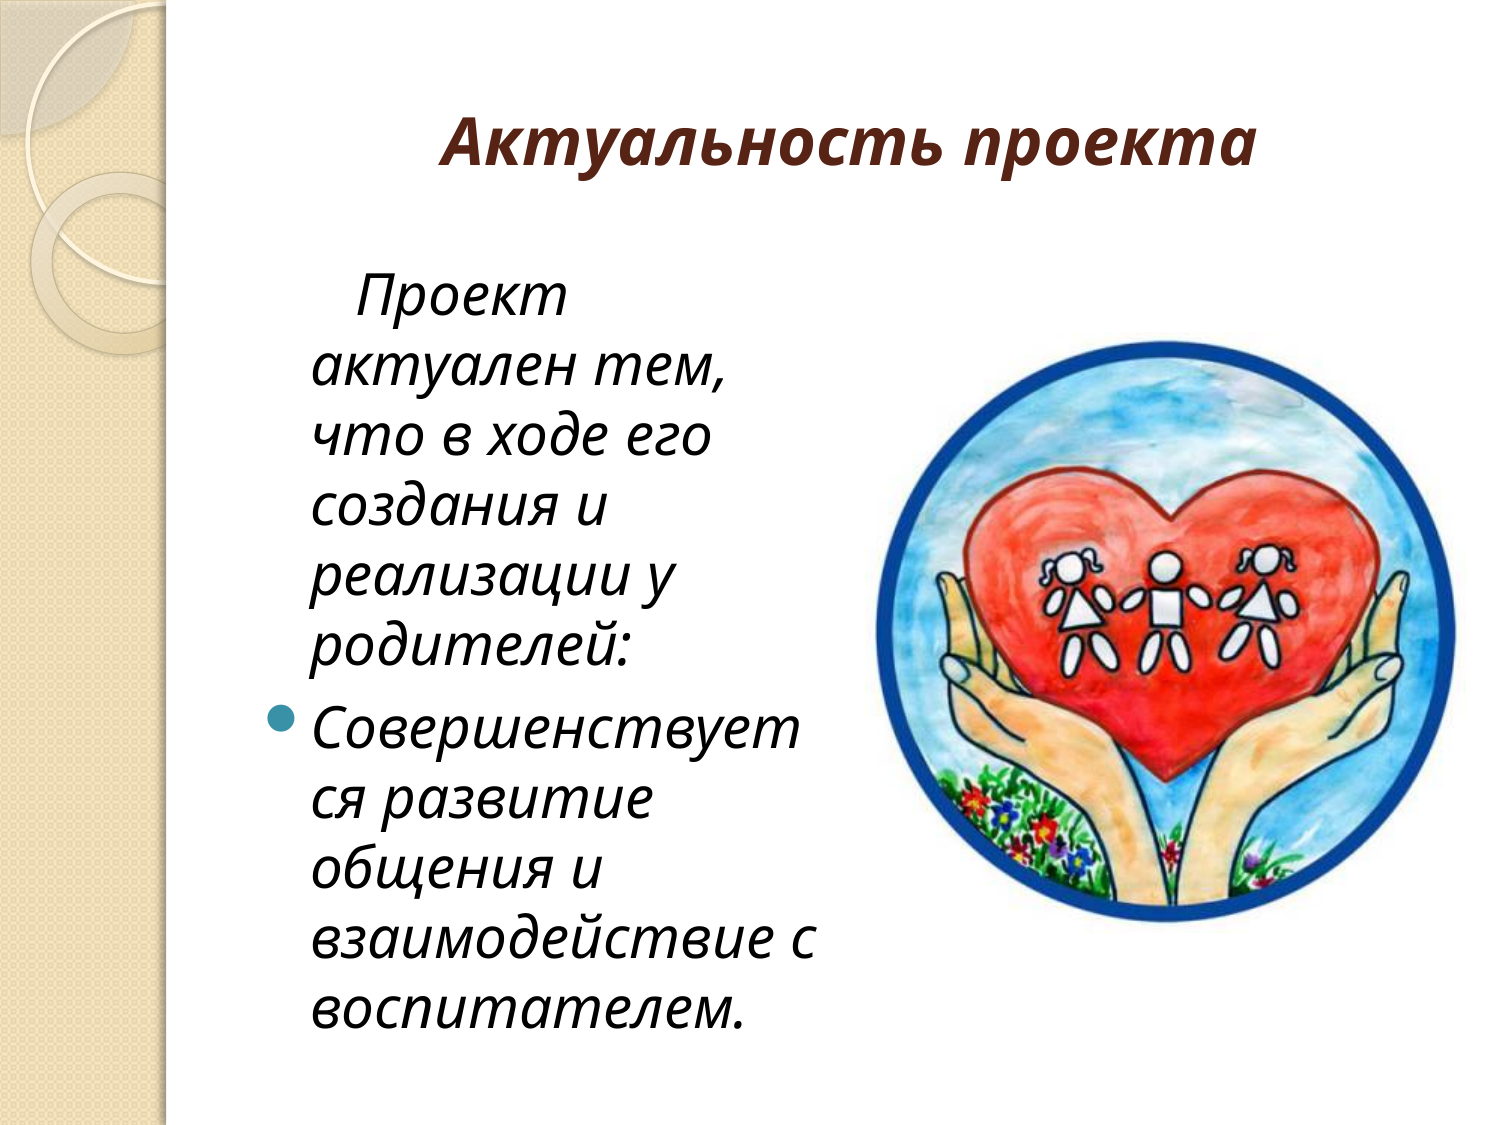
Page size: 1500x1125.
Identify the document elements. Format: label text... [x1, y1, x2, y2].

list Проект актуален тем, что в ходе его создания и реализации у родителей: Совершенствуется развитие общения и взаимодействие с воспитателем. [235, 249, 836, 1015]
title Актуальность проекта [235, 45, 1466, 233]
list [865, 332, 1466, 933]
